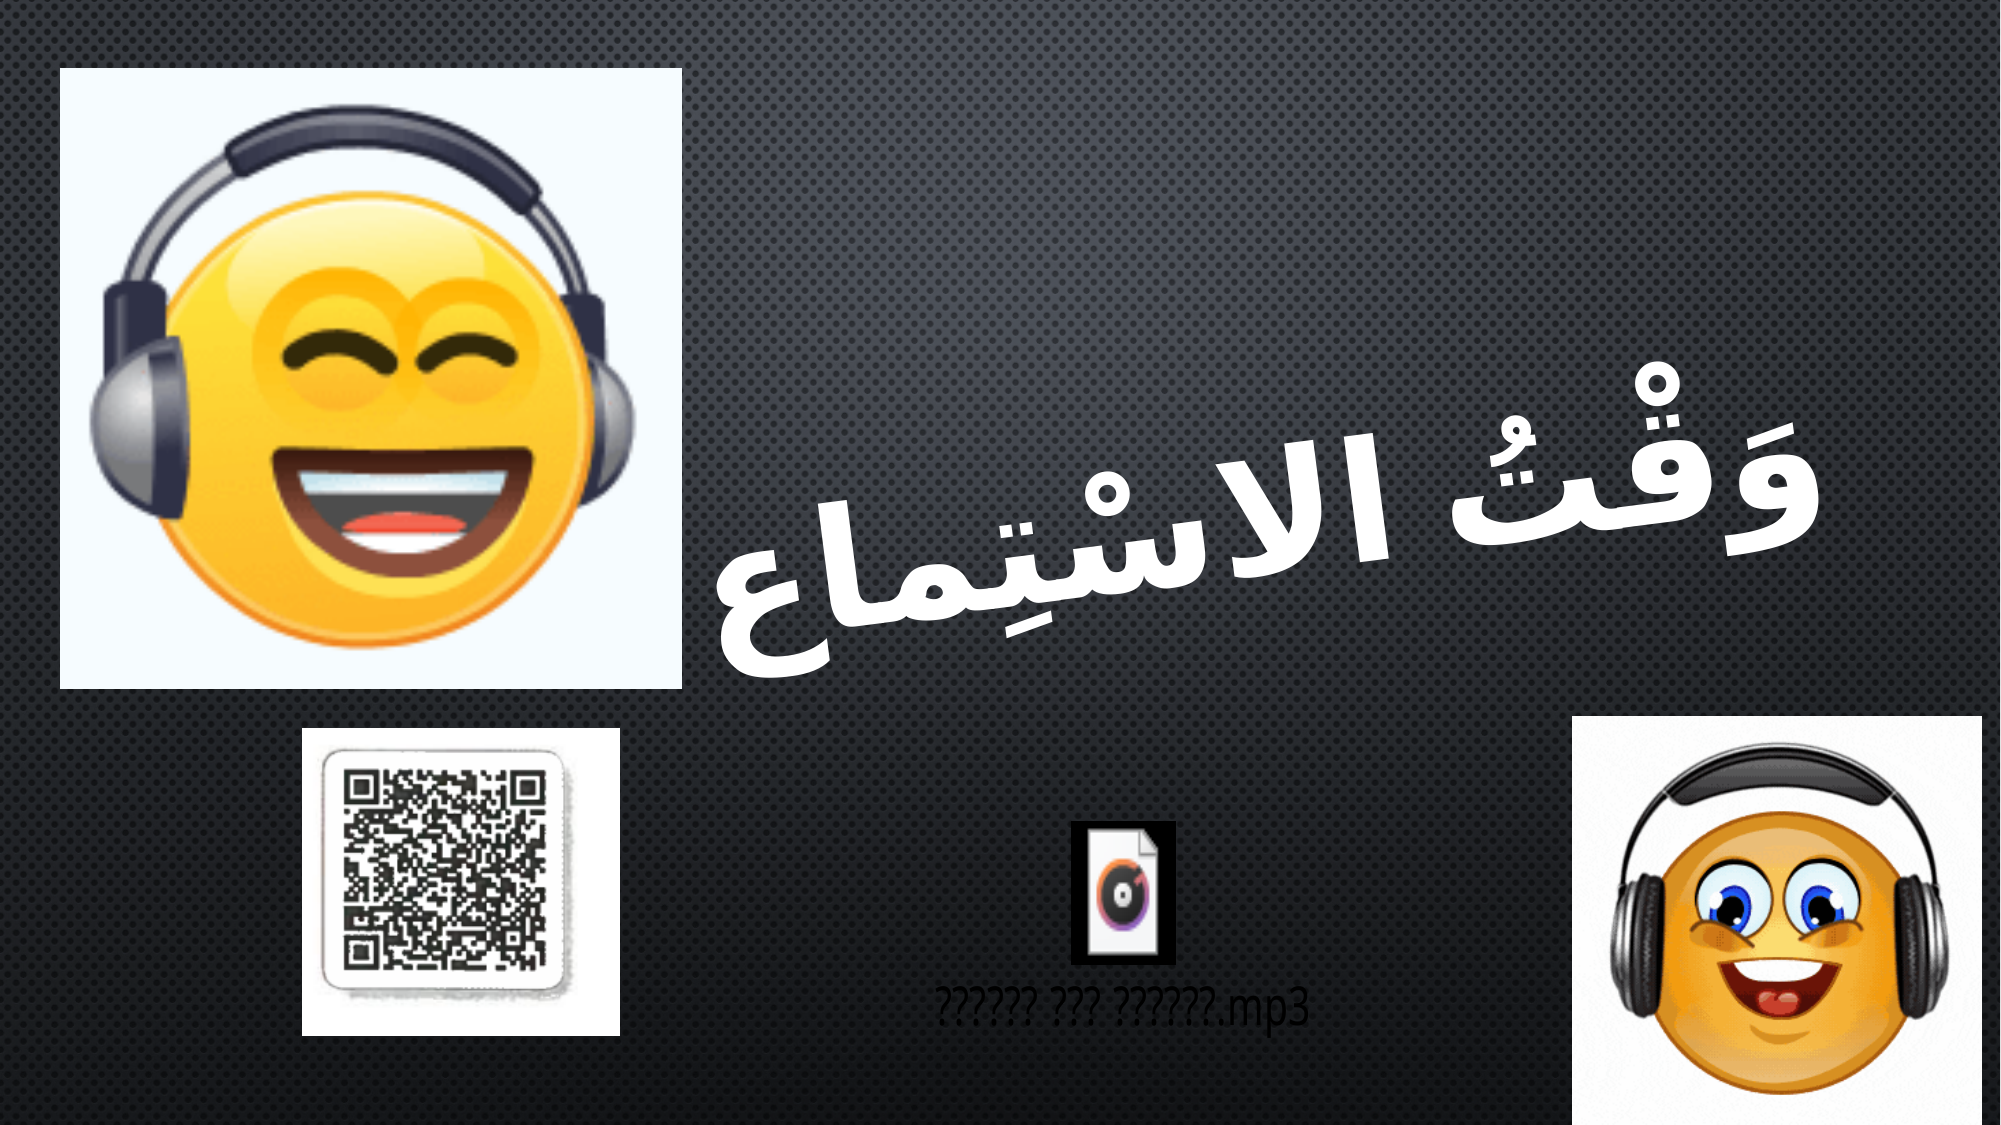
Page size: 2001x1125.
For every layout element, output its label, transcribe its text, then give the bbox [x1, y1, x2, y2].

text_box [884, 821, 1363, 1067]
picture [1572, 716, 1982, 1125]
text_box وَقْتُ الاسْتِماع [682, 320, 1896, 689]
picture [60, 67, 682, 690]
picture [302, 727, 620, 1037]
